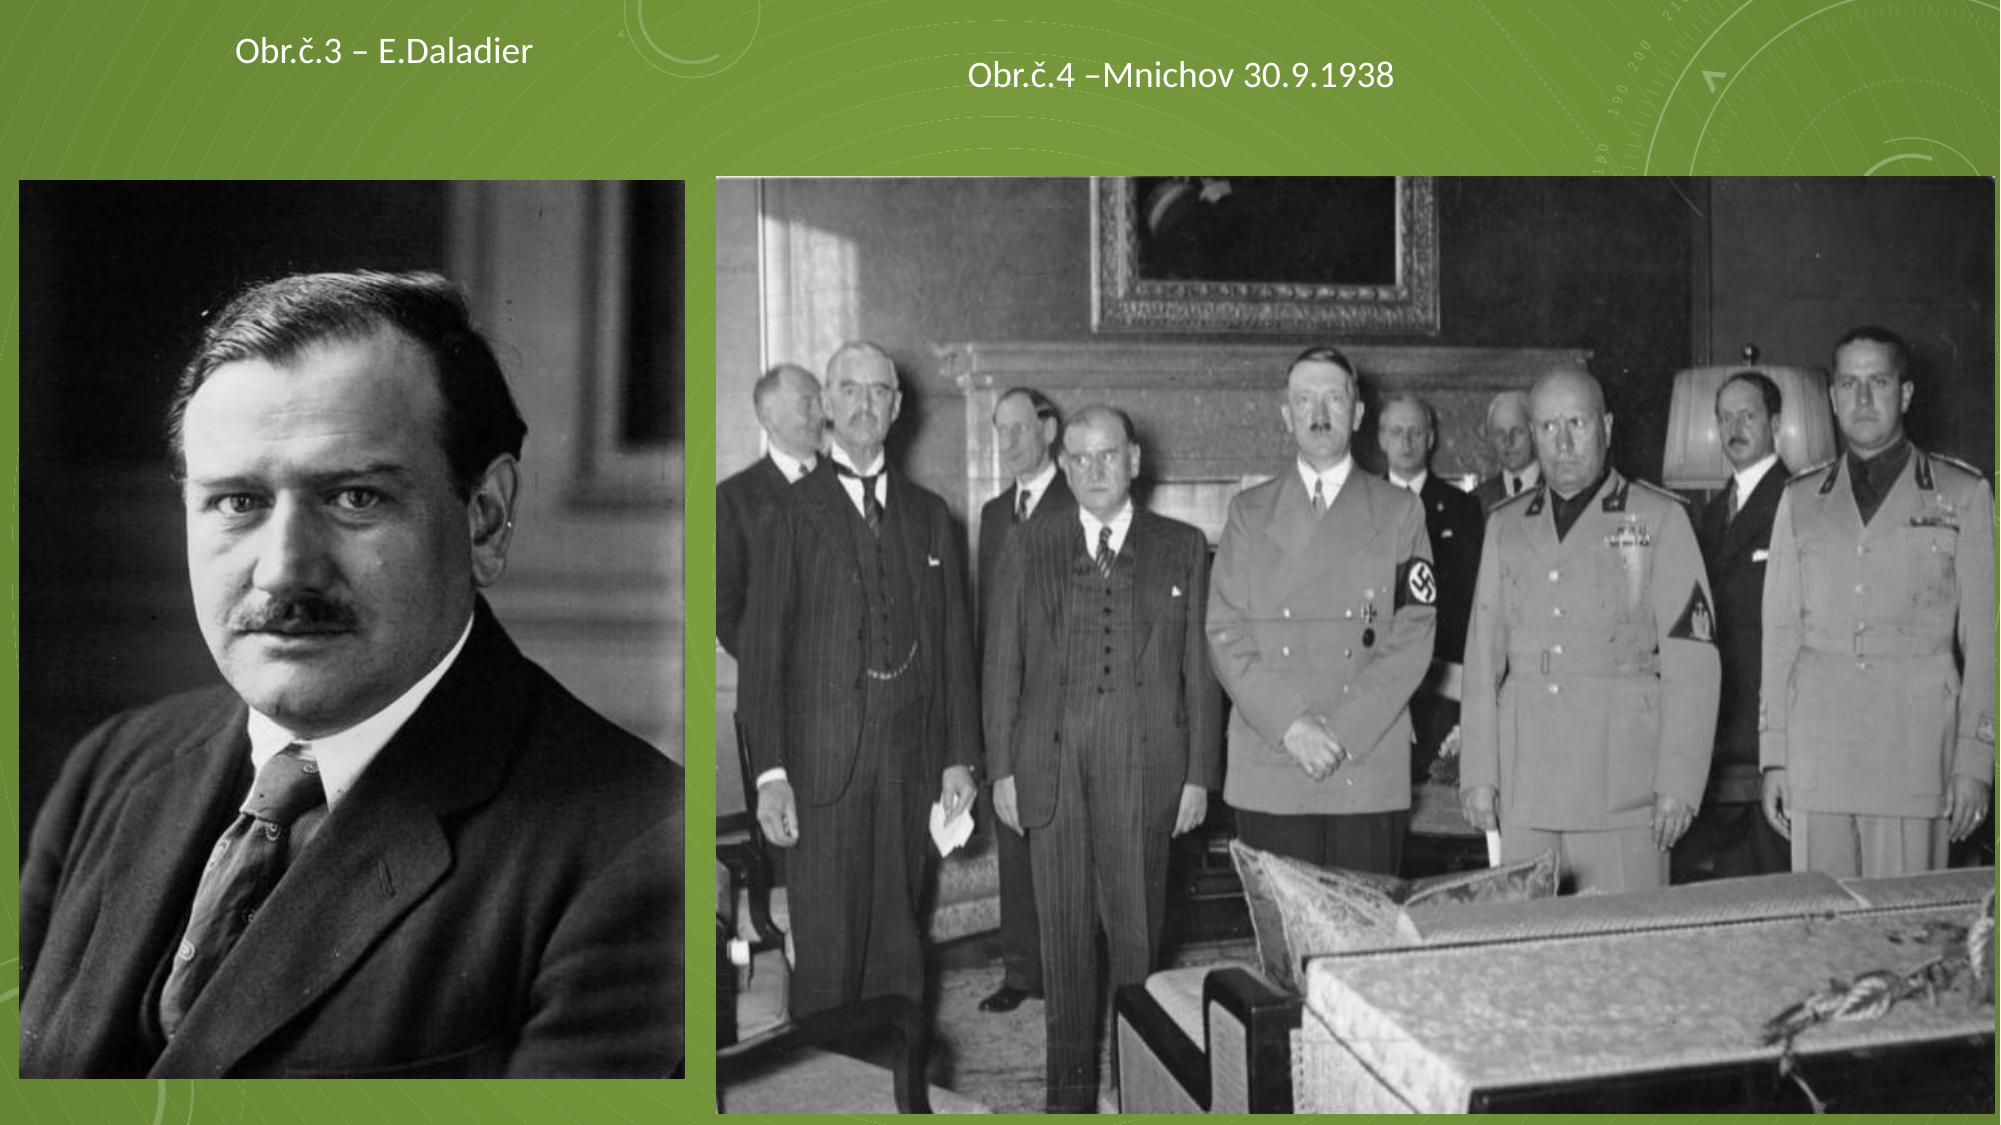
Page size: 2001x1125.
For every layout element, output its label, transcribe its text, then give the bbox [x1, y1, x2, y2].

text_box Obr.č.4 –Mnichov 30.9.1938 [952, 42, 1461, 103]
picture [0, 0, 2000, 1125]
text_box Obr.č.3 – E.Daladier [220, 19, 752, 79]
